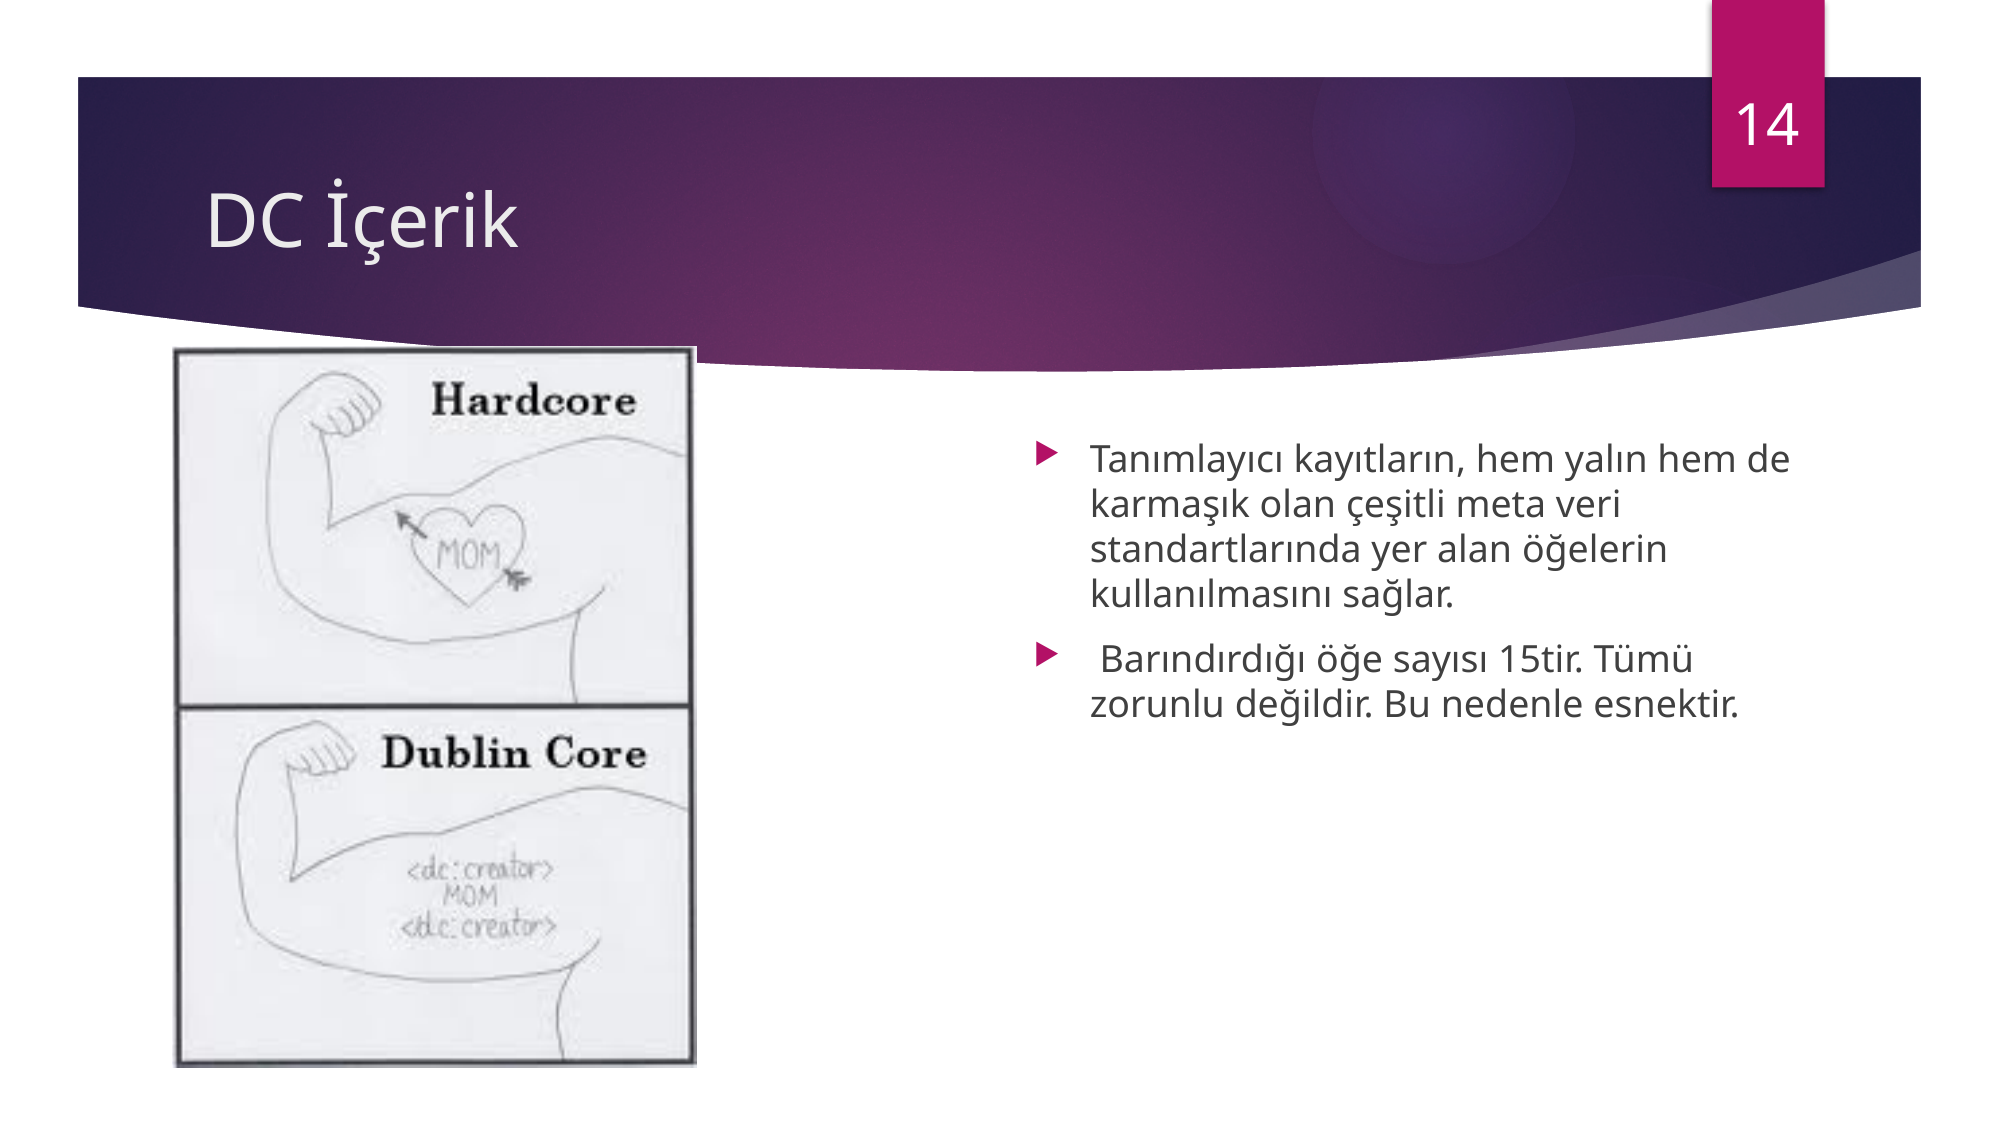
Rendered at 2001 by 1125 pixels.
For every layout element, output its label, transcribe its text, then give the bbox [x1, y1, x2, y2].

slide_number 14 [1698, 48, 1836, 175]
list Tanımlayıcı kayıtların, hem yalın hem de karmaşık olan çeşitli meta veri standartlarında yer alan öğelerin kullanılmasını sağlar. Barındırdığı öğe sayısı 15tir. Tümü zorunlu değildir. Bu nedenle esnektir. [1018, 427, 1810, 988]
title DC İçerik [189, 159, 1627, 276]
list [172, 346, 697, 1068]
